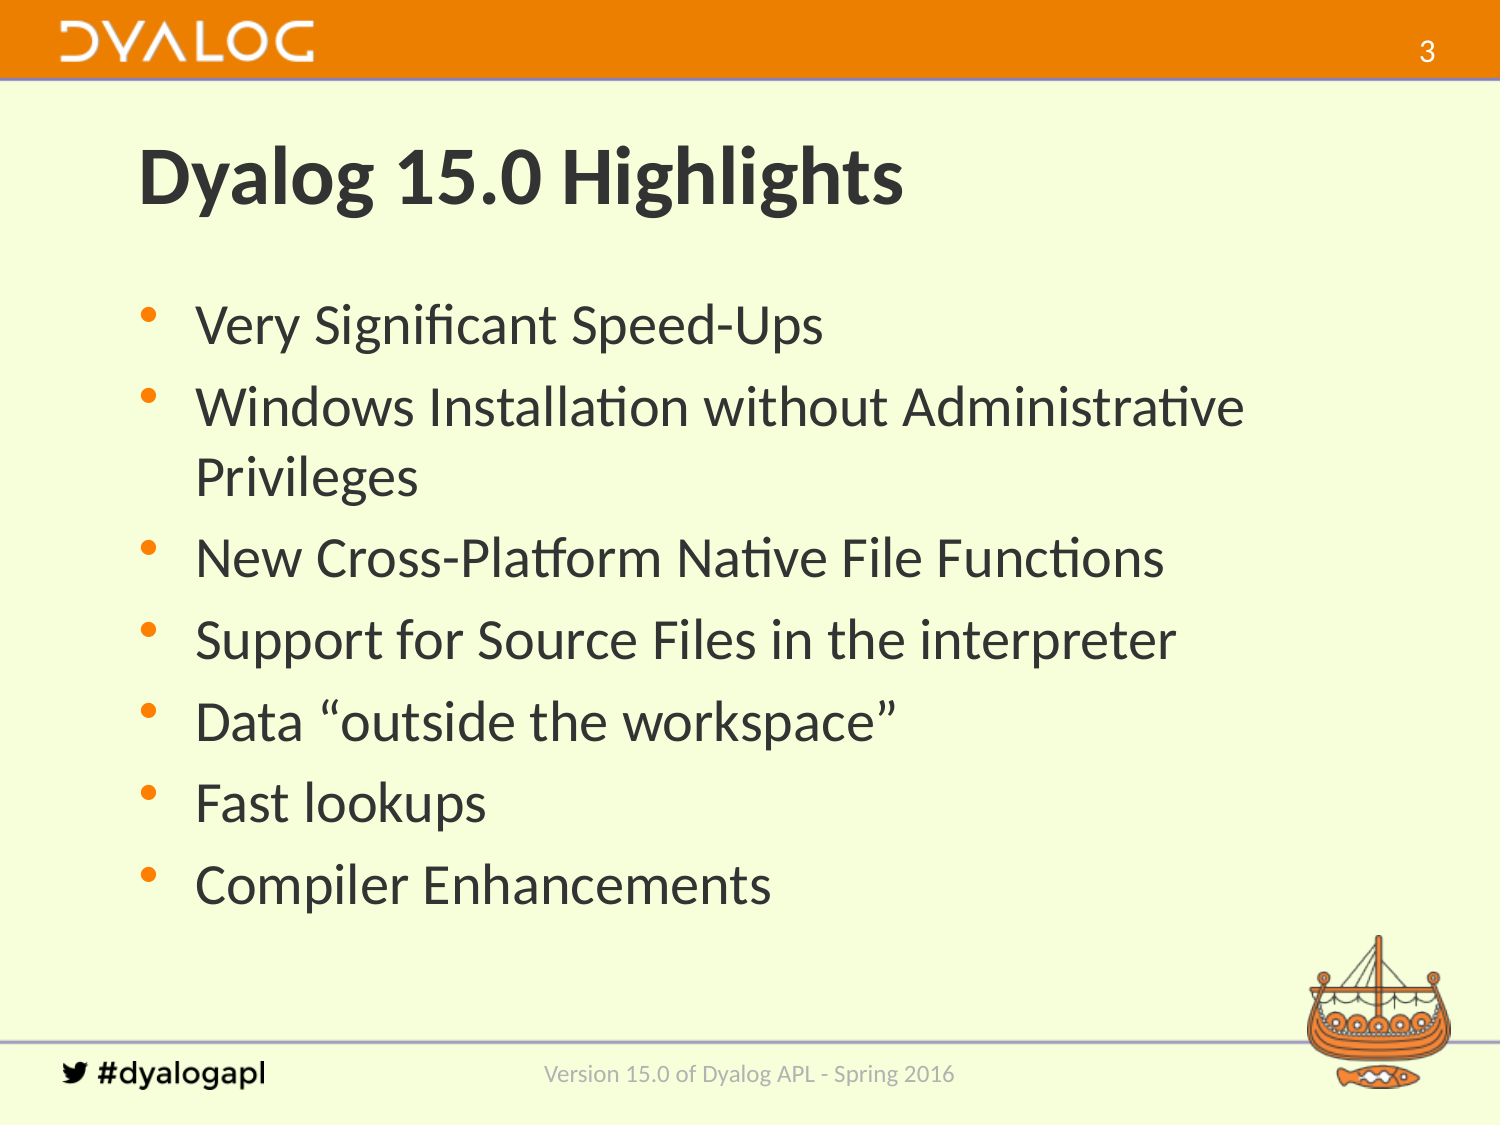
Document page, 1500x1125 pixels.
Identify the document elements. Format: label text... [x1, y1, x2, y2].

slide_number 2 [1293, 19, 1451, 79]
title Dyalog 15.0 Highlights [123, 113, 1376, 254]
list Very Significant Speed-Ups Windows Installation without Administrative Privileges New Cross-Platform Native File Functions Support for Source Files in the interpreter Data “outside the workspace” Fast lookups Compiler Enhancements [123, 278, 1451, 988]
picture [0, 0, 1500, 1125]
footer Version 15.0 of Dyalog APL - Spring 2016 [395, 1042, 1105, 1103]
